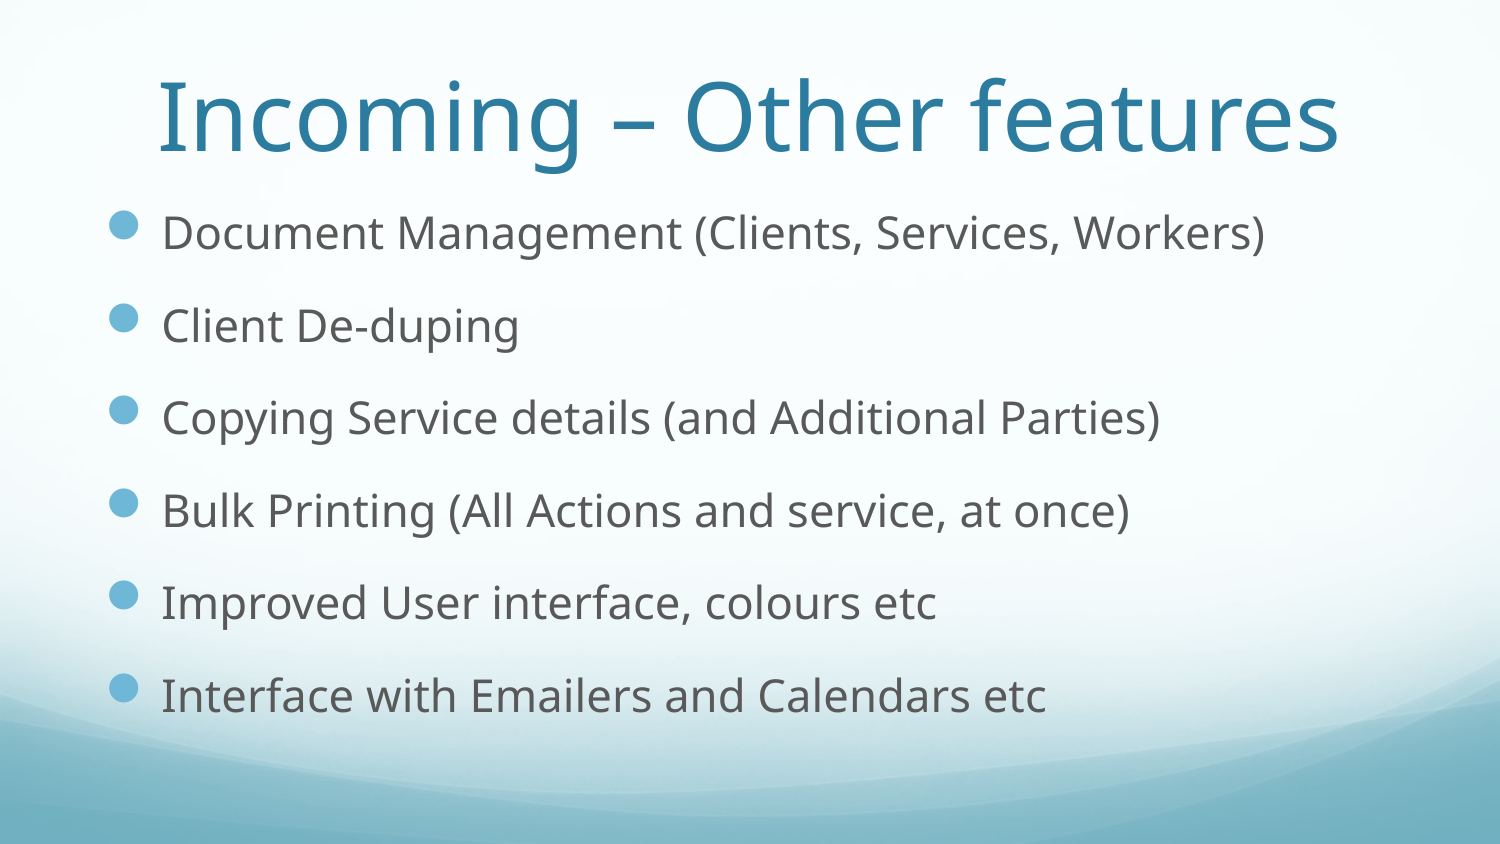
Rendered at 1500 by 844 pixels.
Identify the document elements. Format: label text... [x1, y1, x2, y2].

list Document Management (Clients, Services, Workers) Client De-duping Copying Service details (and Additional Parties) Bulk Printing (All Actions and service, at once) Improved User interface, colours etc Interface with Emailers and Calendars etc [90, 196, 1410, 732]
title Incoming – Other features [90, 13, 1410, 178]
